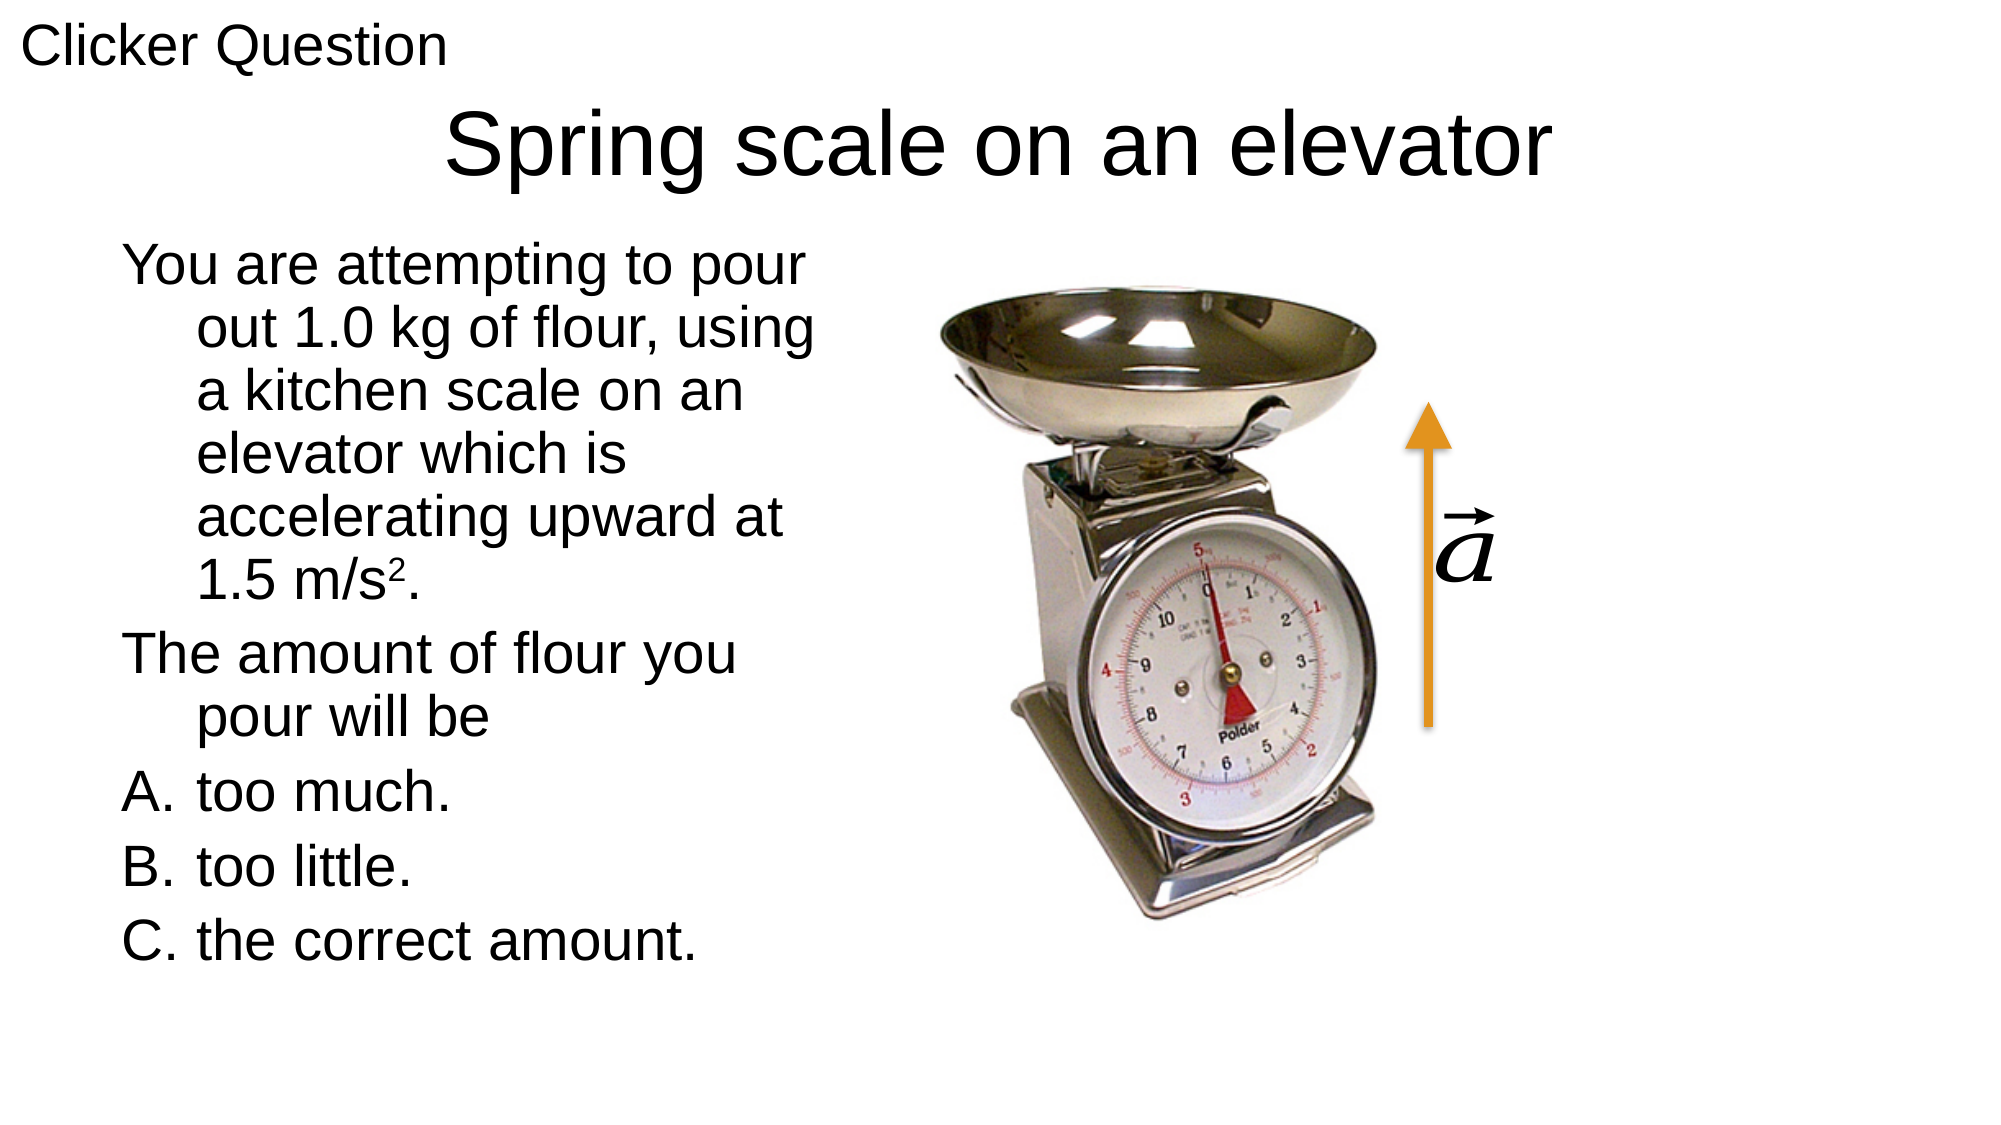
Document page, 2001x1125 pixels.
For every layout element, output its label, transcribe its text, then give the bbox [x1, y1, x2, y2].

list You are attempting to pour out 1.0 kg of flour, using a kitchen scale on an elevator which is accelerating upward at 1.5 m/s2. The amount of flour you pour will be too much. too little. the correct amount. [106, 226, 844, 1015]
title Spring scale on an elevator [99, 45, 1900, 233]
text_box Clicker Question [5, 0, 1356, 75]
picture [830, 276, 1486, 932]
